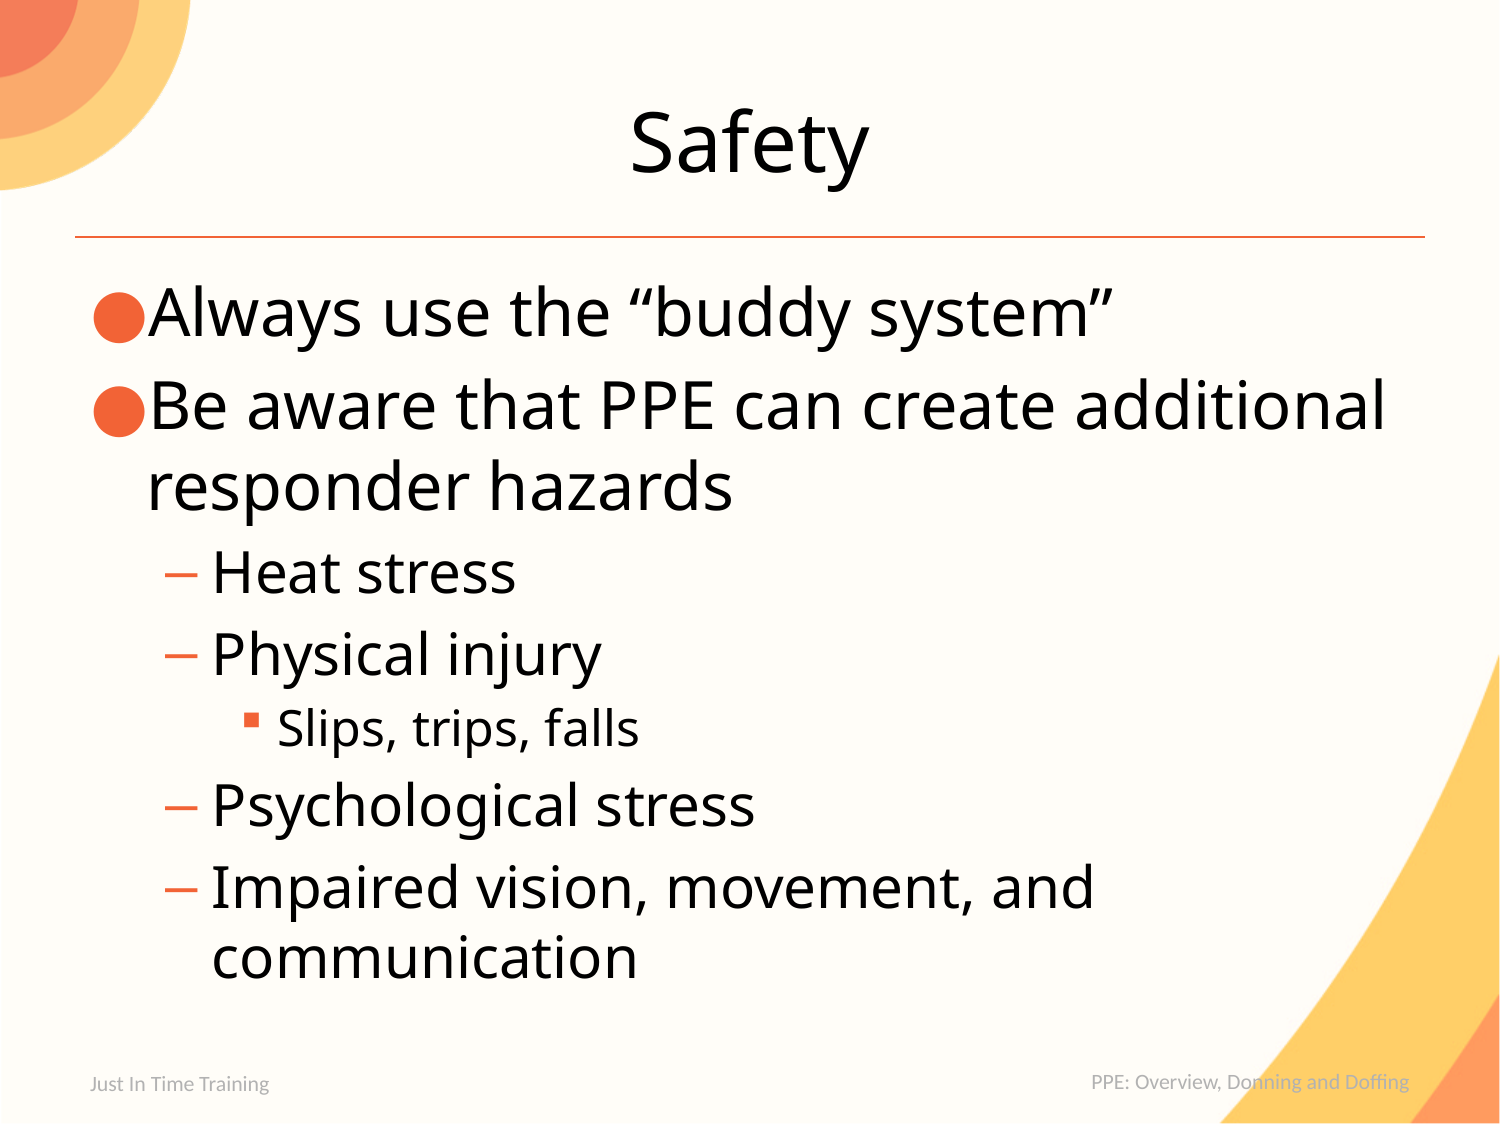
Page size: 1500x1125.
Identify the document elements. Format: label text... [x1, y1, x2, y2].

list Always use the “buddy system” Be aware that PPE can create additional responder hazards Heat stress Physical injury Slips, trips, falls Psychological stress Impaired vision, movement, and communication [75, 262, 1425, 1025]
slide_number Just In Time Training [75, 1062, 425, 1103]
title Safety [75, 45, 1425, 233]
picture [0, 0, 1500, 1125]
footer PPE: Overview, Donning and Doffing [950, 1062, 1425, 1100]
